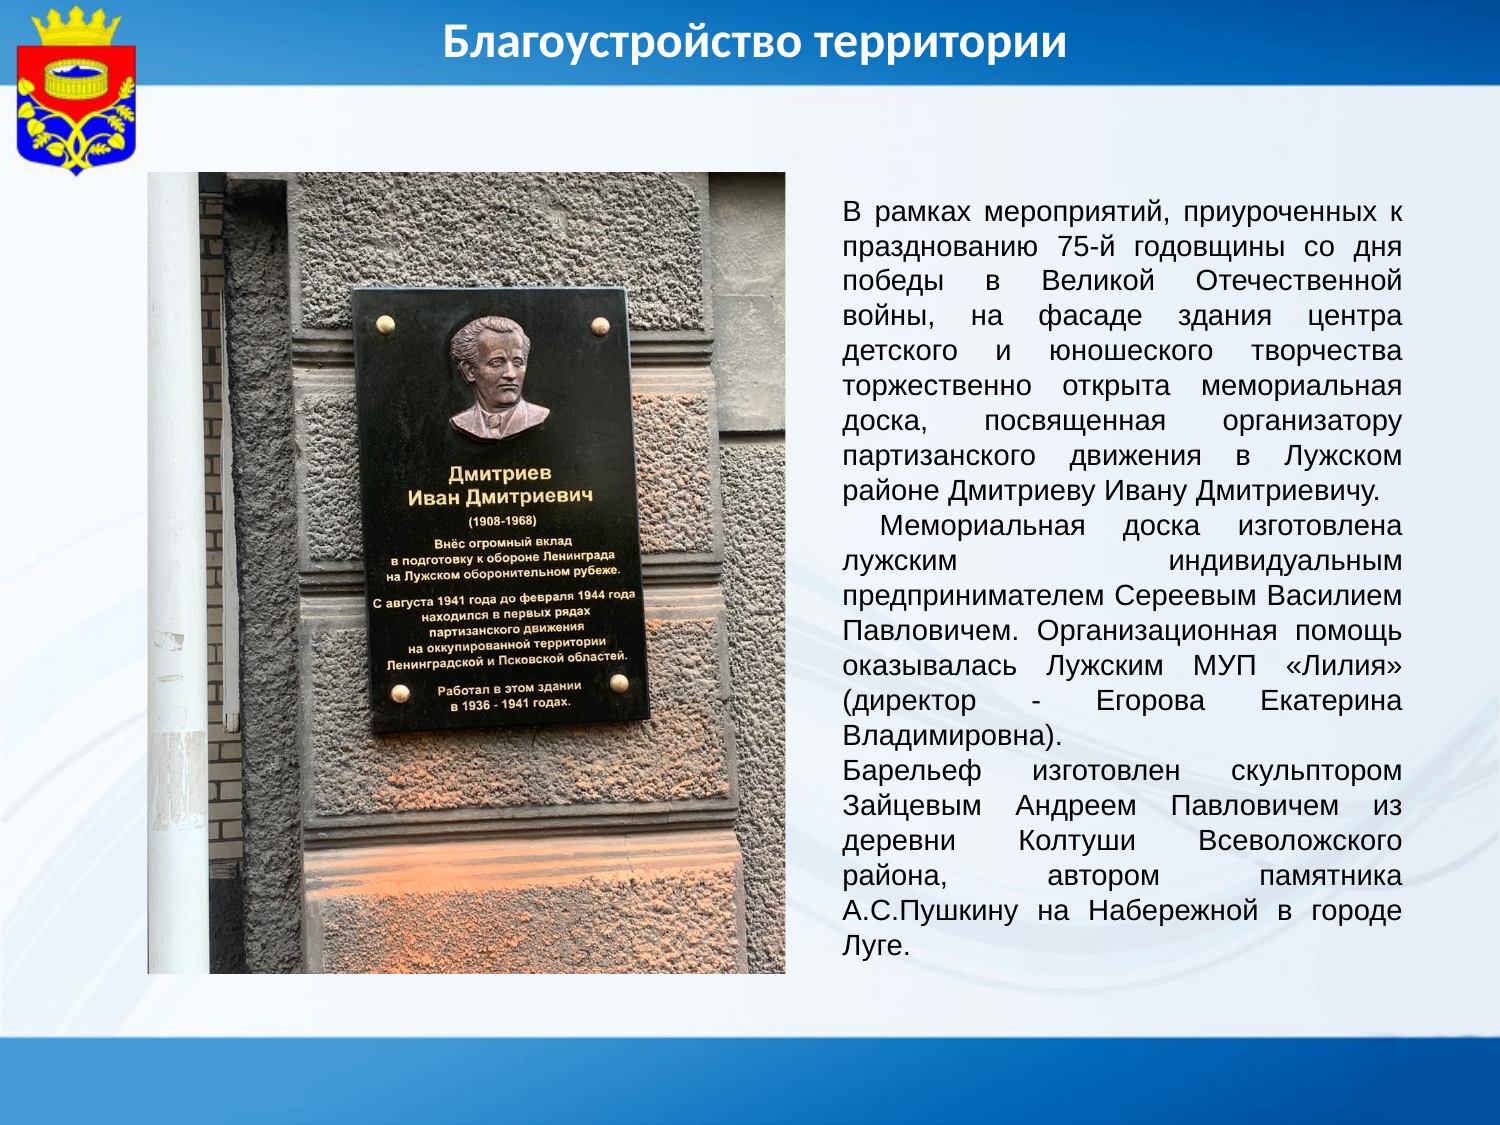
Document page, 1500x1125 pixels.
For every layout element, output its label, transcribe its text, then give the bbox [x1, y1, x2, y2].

text_box В рамках мероприятий, приуроченных к празднованию 75-й годовщины со дня победы в Великой Отечественной войны, на фасаде здания центра детского и юношеского творчества торжественно открыта мемориальная доска, посвященная организатору партизанского движения в Лужском районе Дмитриеву Ивану Дмитриевичу. Мемориальная доска изготовлена лужским индивидуальным предпринимателем Сереевым Василием Павловичем. Организационная помощь оказывалась Лужским МУП «Лилия» (директор - Егорова Екатерина Владимировна). Барельеф изготовлен скульптором Зайцевым Андреем Павловичем из деревни Колтуши Всеволожского района, автором памятника А.С.Пушкину на Набережной в городе Луге. [827, 184, 1418, 1004]
picture [0, 75, 1500, 1125]
text_box Благоустройство территории [0, 0, 1500, 75]
